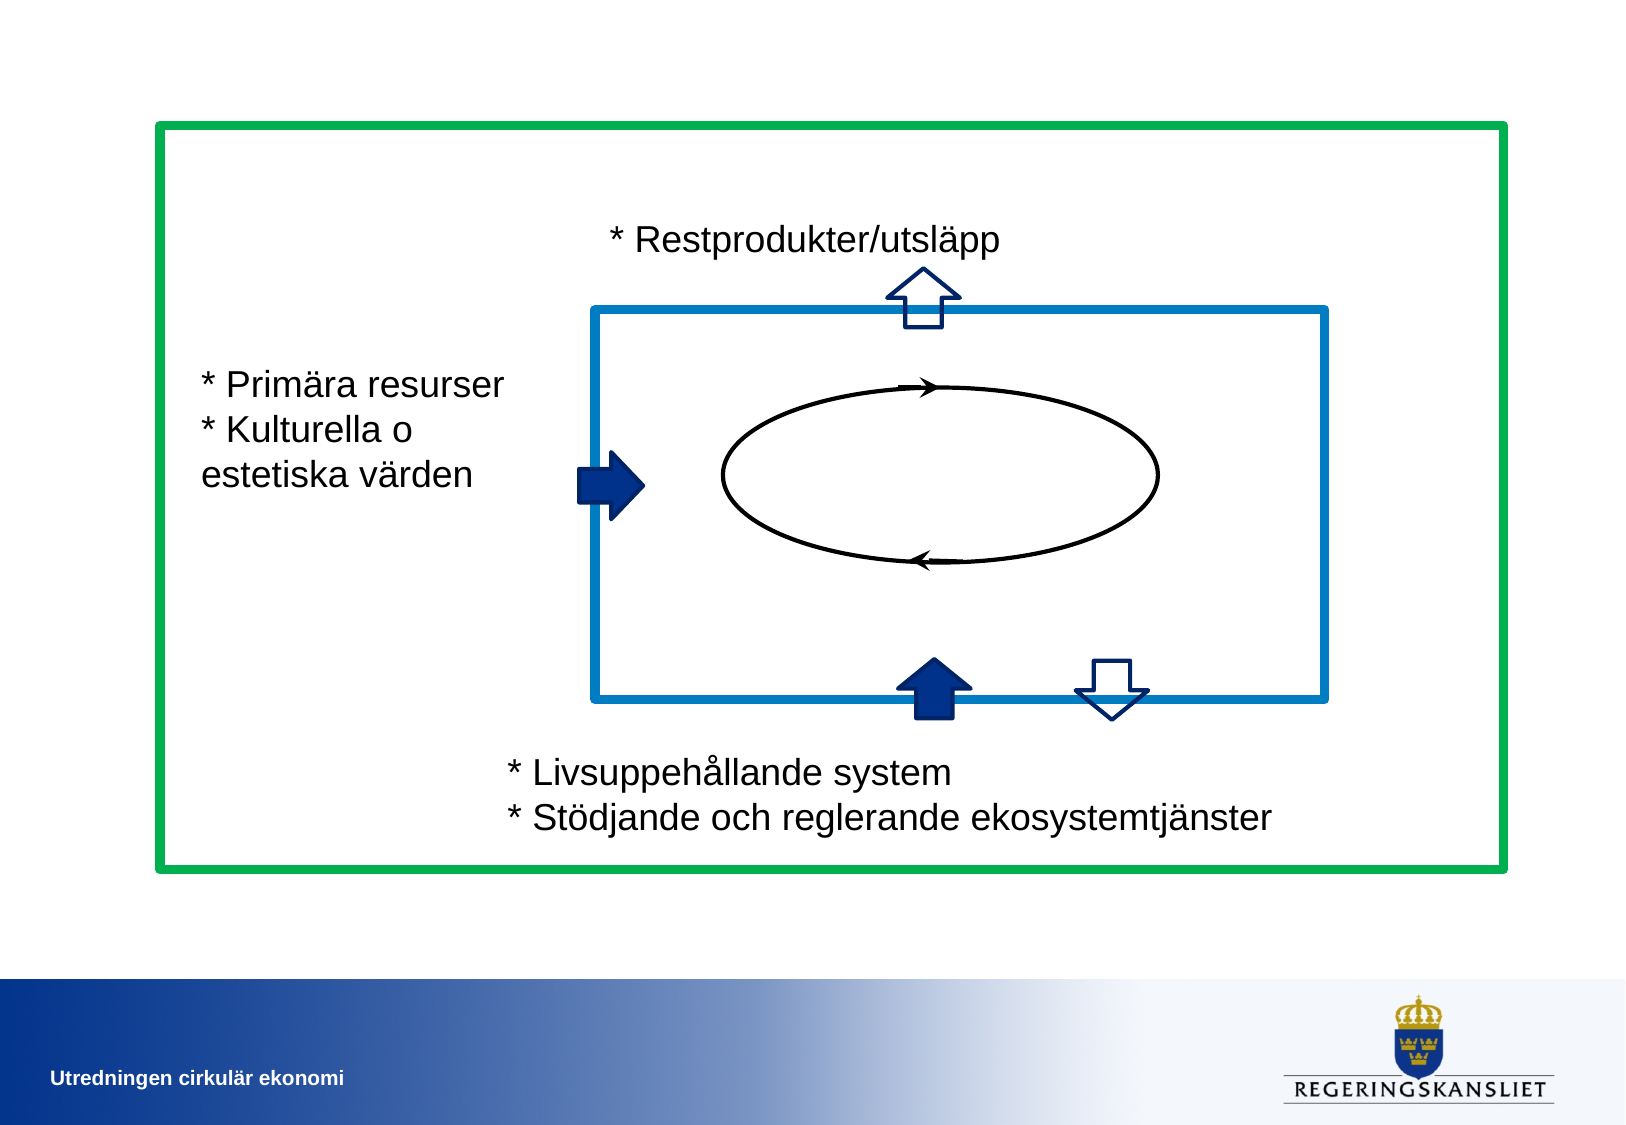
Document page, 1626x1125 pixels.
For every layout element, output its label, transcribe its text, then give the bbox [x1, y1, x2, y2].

picture [0, 979, 1625, 1125]
text_box [577, 450, 646, 522]
text_box [158, 123, 1506, 872]
text_box * Livsuppehållande system * Stödjande och reglerande ekosystemtjänster [492, 740, 1363, 891]
text_box * Primära resurser * Kulturella o estetiska värden [186, 352, 571, 503]
text_box [593, 308, 1327, 701]
text_box [885, 266, 962, 330]
text_box [896, 657, 973, 721]
text_box [1073, 658, 1151, 722]
text_box [720, 385, 1161, 564]
text_box * Restprodukter/utsläpp [594, 208, 1082, 268]
